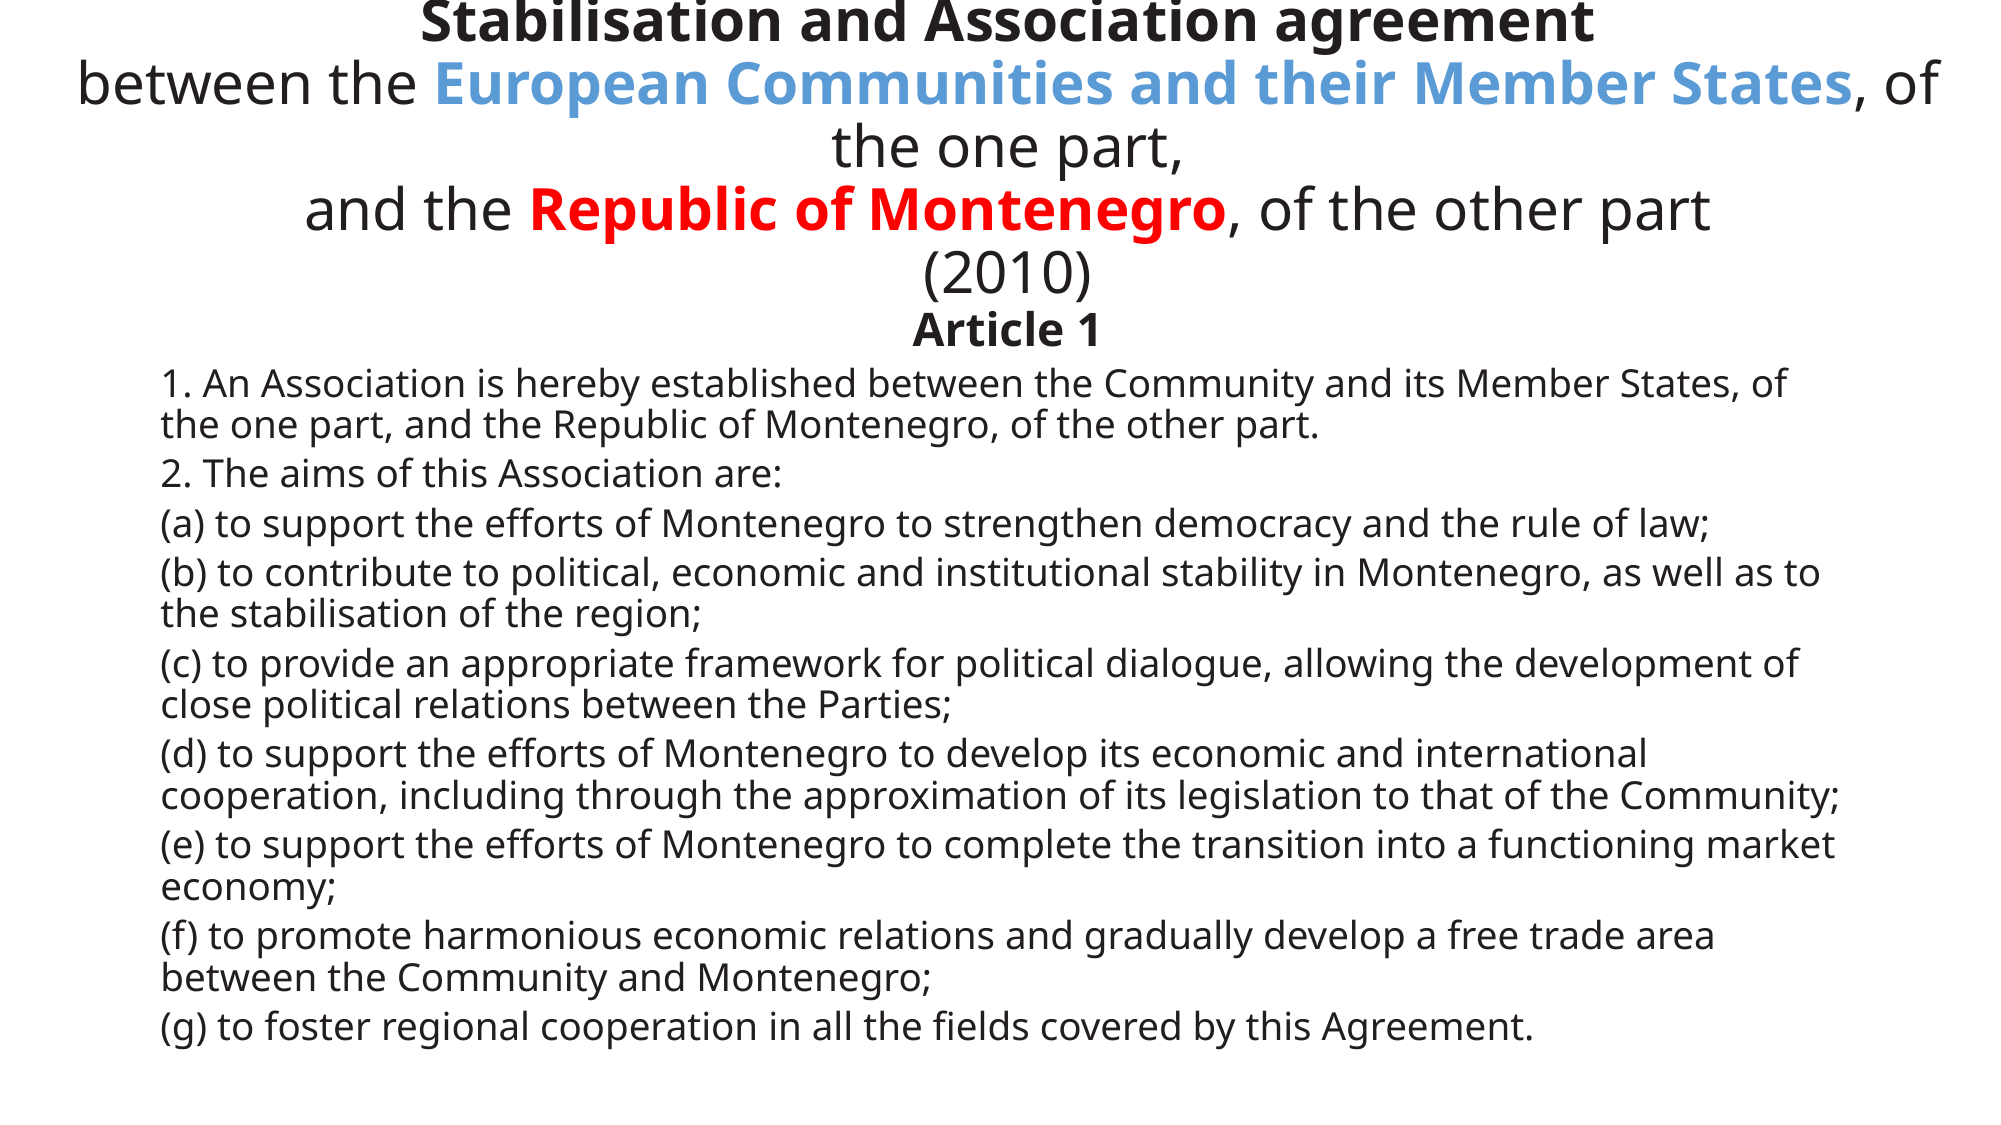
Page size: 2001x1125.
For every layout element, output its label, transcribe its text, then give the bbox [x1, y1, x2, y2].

list Article 1 1. An Association is hereby established between the Community and its Member States, of the one part, and the Republic of Montenegro, of the other part. 2. The aims of this Association are: (a) to support the efforts of Montenegro to strengthen democracy and the rule of law; (b) to contribute to political, economic and institutional stability in Montenegro, as well as to the stabilisation of the region; (c) to provide an appropriate framework for political dialogue, allowing the development of close political relations between the Parties; (d) to support the efforts of Montenegro to develop its economic and international cooperation, including through the approximation of its legislation to that of the Community; (e) to support the efforts of Montenegro to complete the transition into a functioning market economy; (f) to promote harmonious economic relations and gradually develop a free trade area between the Community and Montenegro; (g) to foster regional cooperation in all the fields covered by this Agreement. [145, 298, 1871, 1110]
title Stabilisation and Association agreement between the European Communities and their Member States, of the one part, and the Republic of Montenegro, of the other part (2010) [32, 40, 1983, 258]
